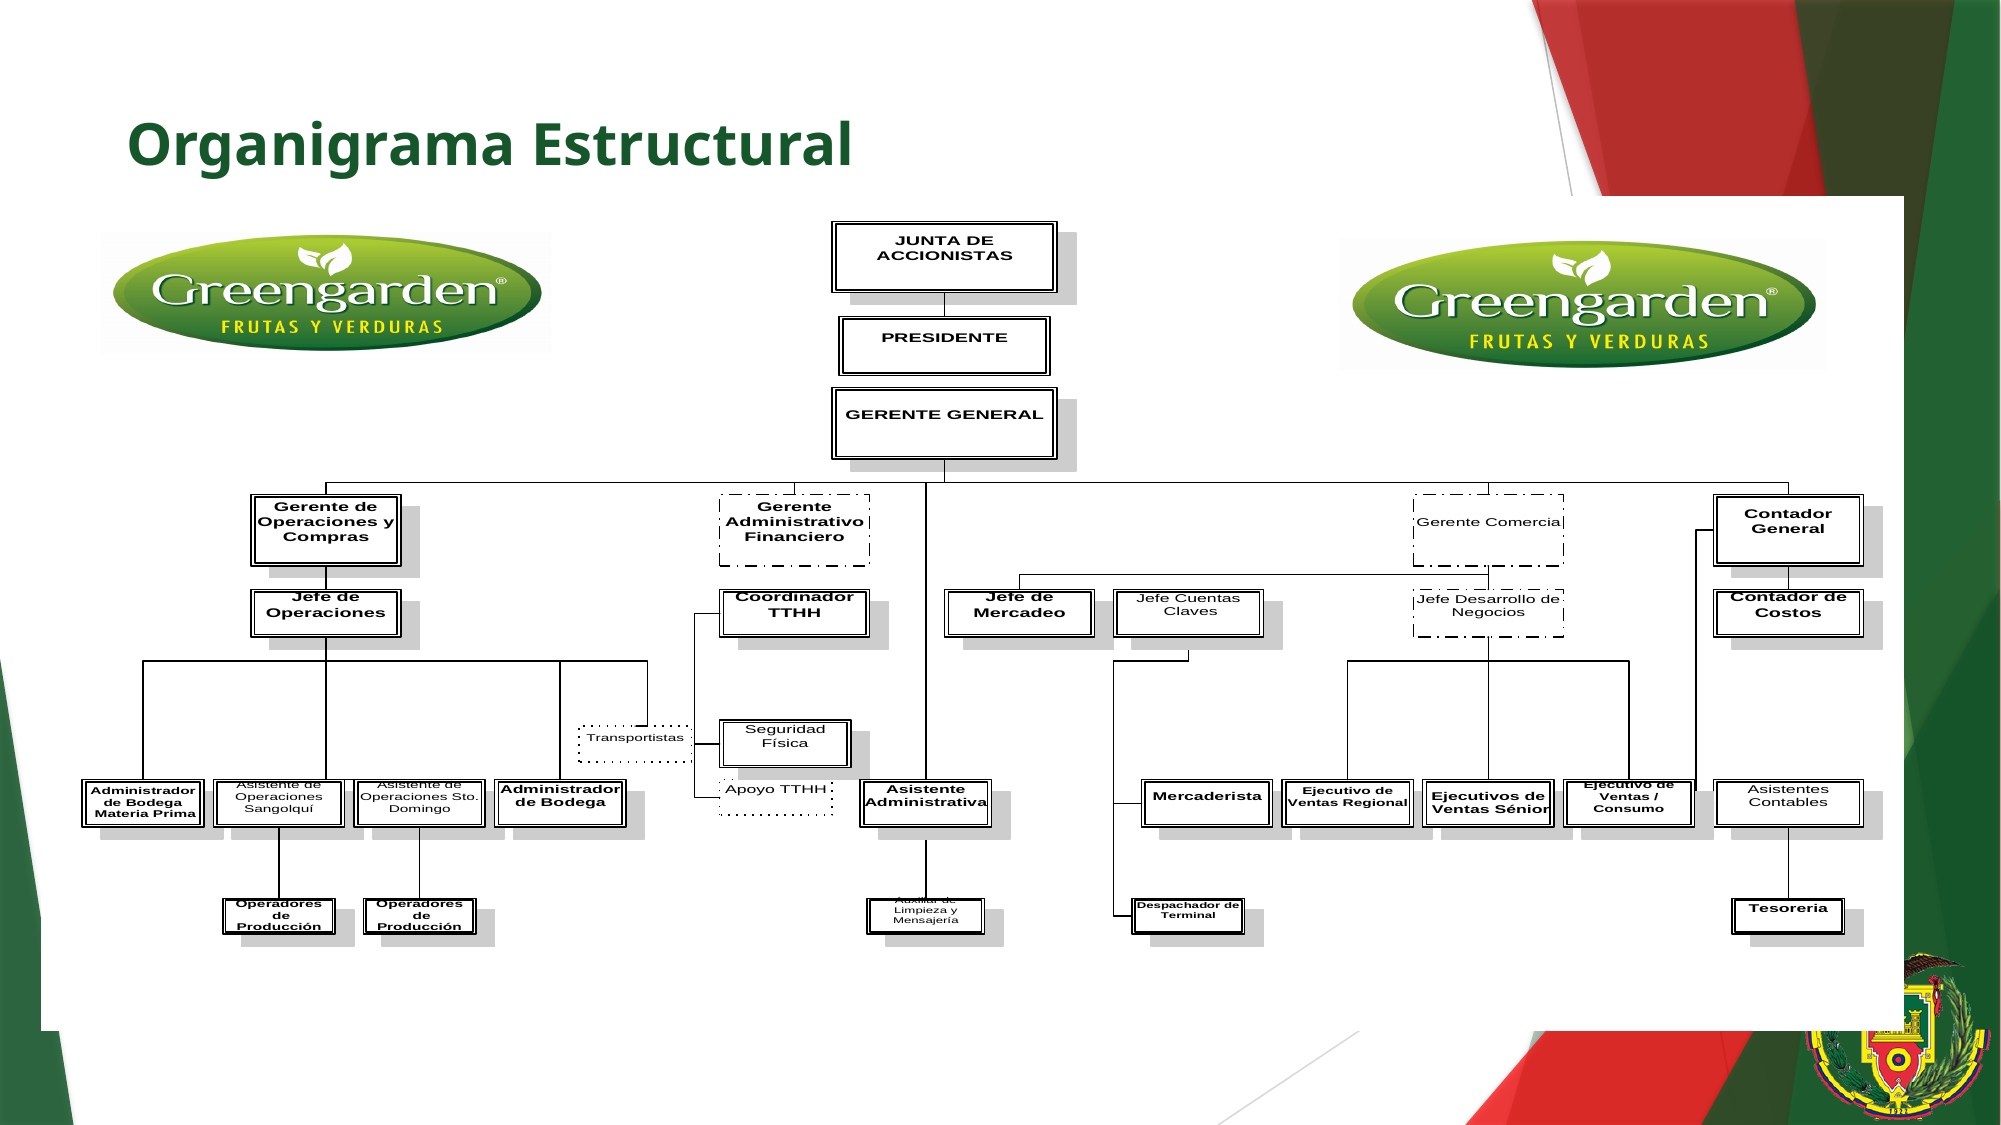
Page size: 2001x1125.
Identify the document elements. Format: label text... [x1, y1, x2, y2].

title Organigrama Estructural [111, 99, 1077, 193]
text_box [38, 193, 1907, 1034]
picture [1795, 940, 2000, 1125]
